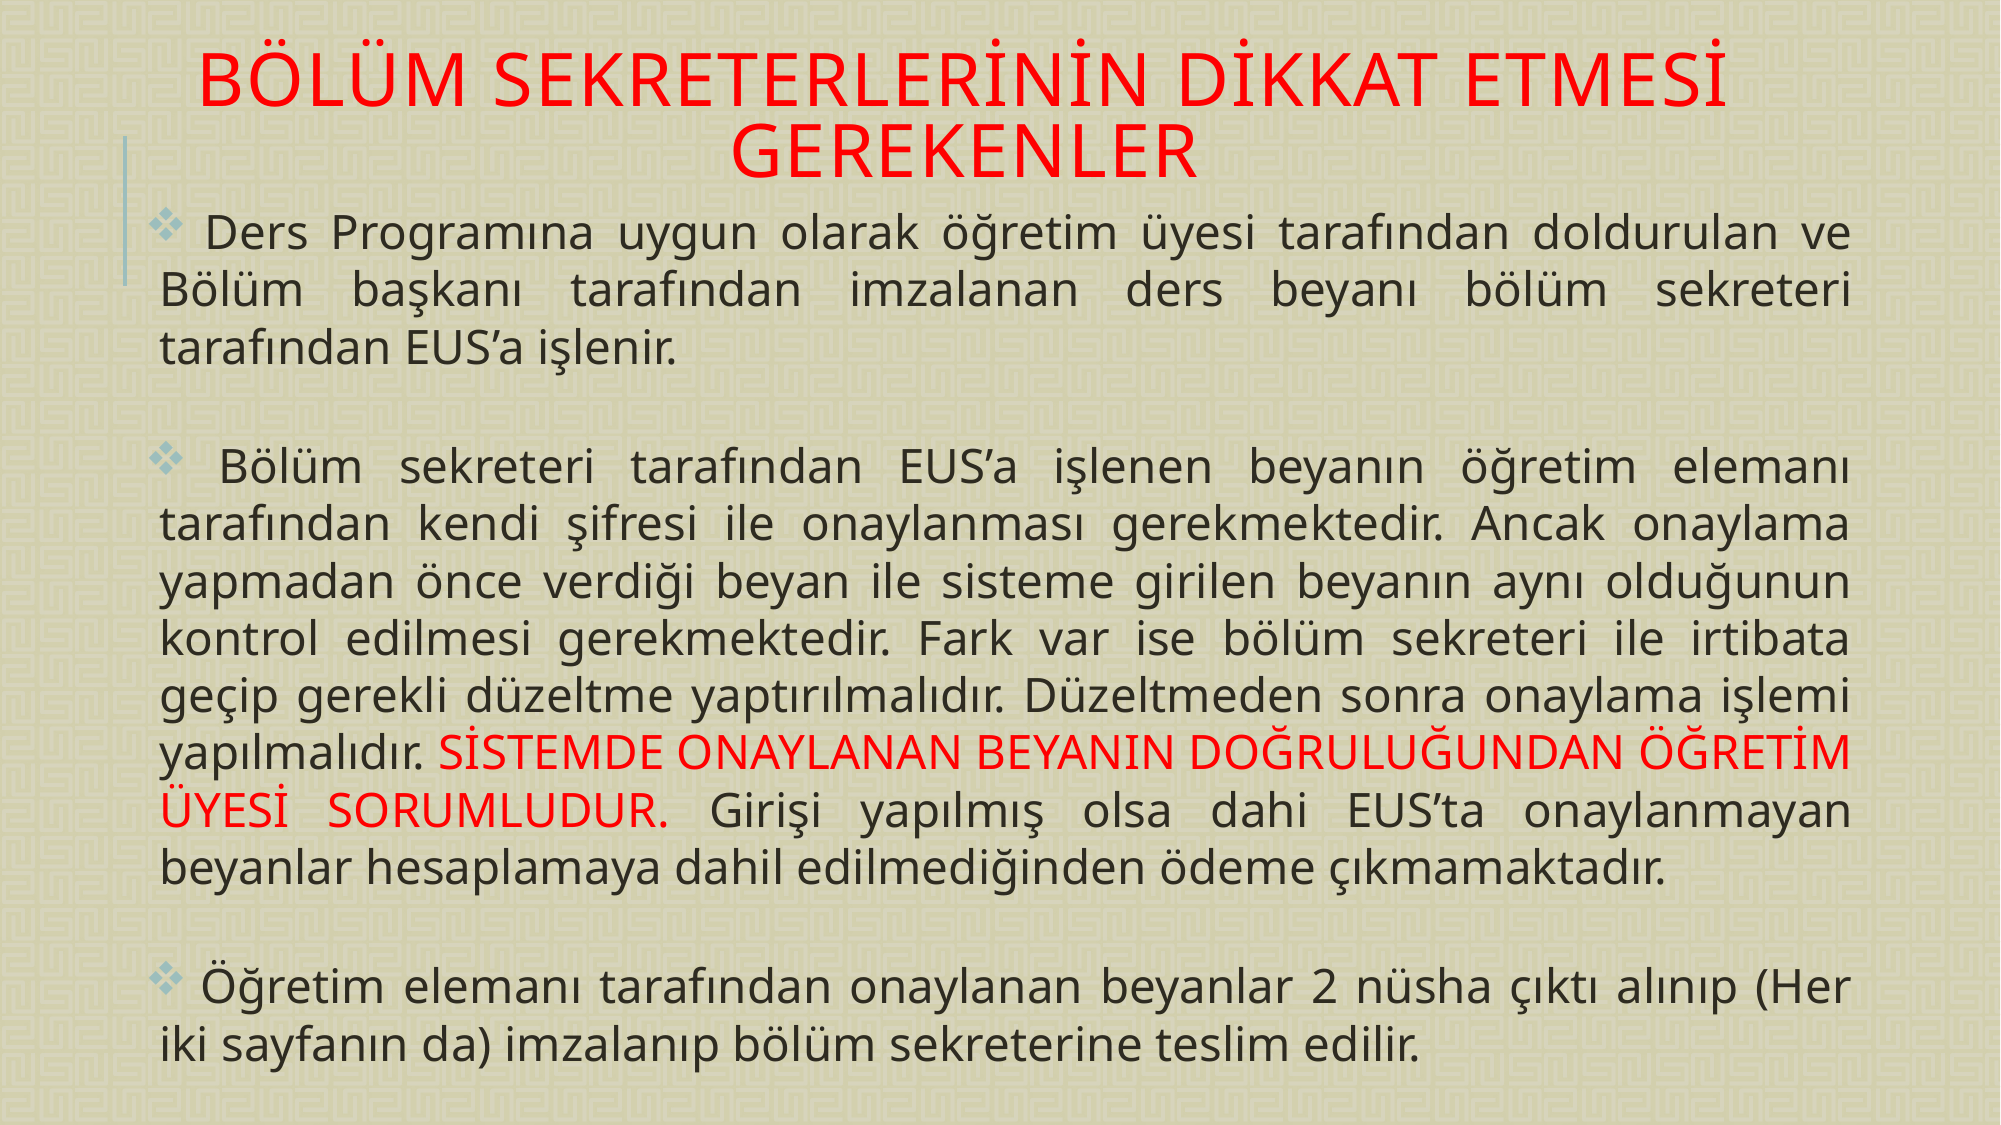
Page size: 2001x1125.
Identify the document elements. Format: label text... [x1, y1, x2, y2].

list Ders Programına uygun olarak öğretim üyesi tarafından doldurulan ve Bölüm başkanı tarafından imzalanan ders beyanı bölüm sekreteri tarafından EUS’a işlenir. Bölüm sekreteri tarafından EUS’a işlenen beyanın öğretim elemanı tarafından kendi şifresi ile onaylanması gerekmektedir. Ancak onaylama yapmadan önce verdiği beyan ile sisteme girilen beyanın aynı olduğunun kontrol edilmesi gerekmektedir. Fark var ise bölüm sekreteri ile irtibata geçip gerekli düzeltme yaptırılmalıdır. Düzeltmeden sonra onaylama işlemi yapılmalıdır. SİSTEMDE ONAYLANAN BEYANIN DOĞRULUĞUNDAN ÖĞRETİM ÜYESİ SORUMLUDUR. Girişi yapılmış olsa dahi EUS’ta onaylanmayan beyanlar hesaplamaya dahil edilmediğinden ödeme çıkmamaktadır. Öğretim elemanı tarafından onaylanan beyanlar 2 nüsha çıktı alınıp (Her iki sayfanın da) imzalanıp bölüm sekreterine teslim edilir. [137, 194, 1863, 1098]
title BÖLÜM SEKRETERLERİNİN DİKKAT ETMESİ GEREKENLER [168, 42, 1763, 194]
